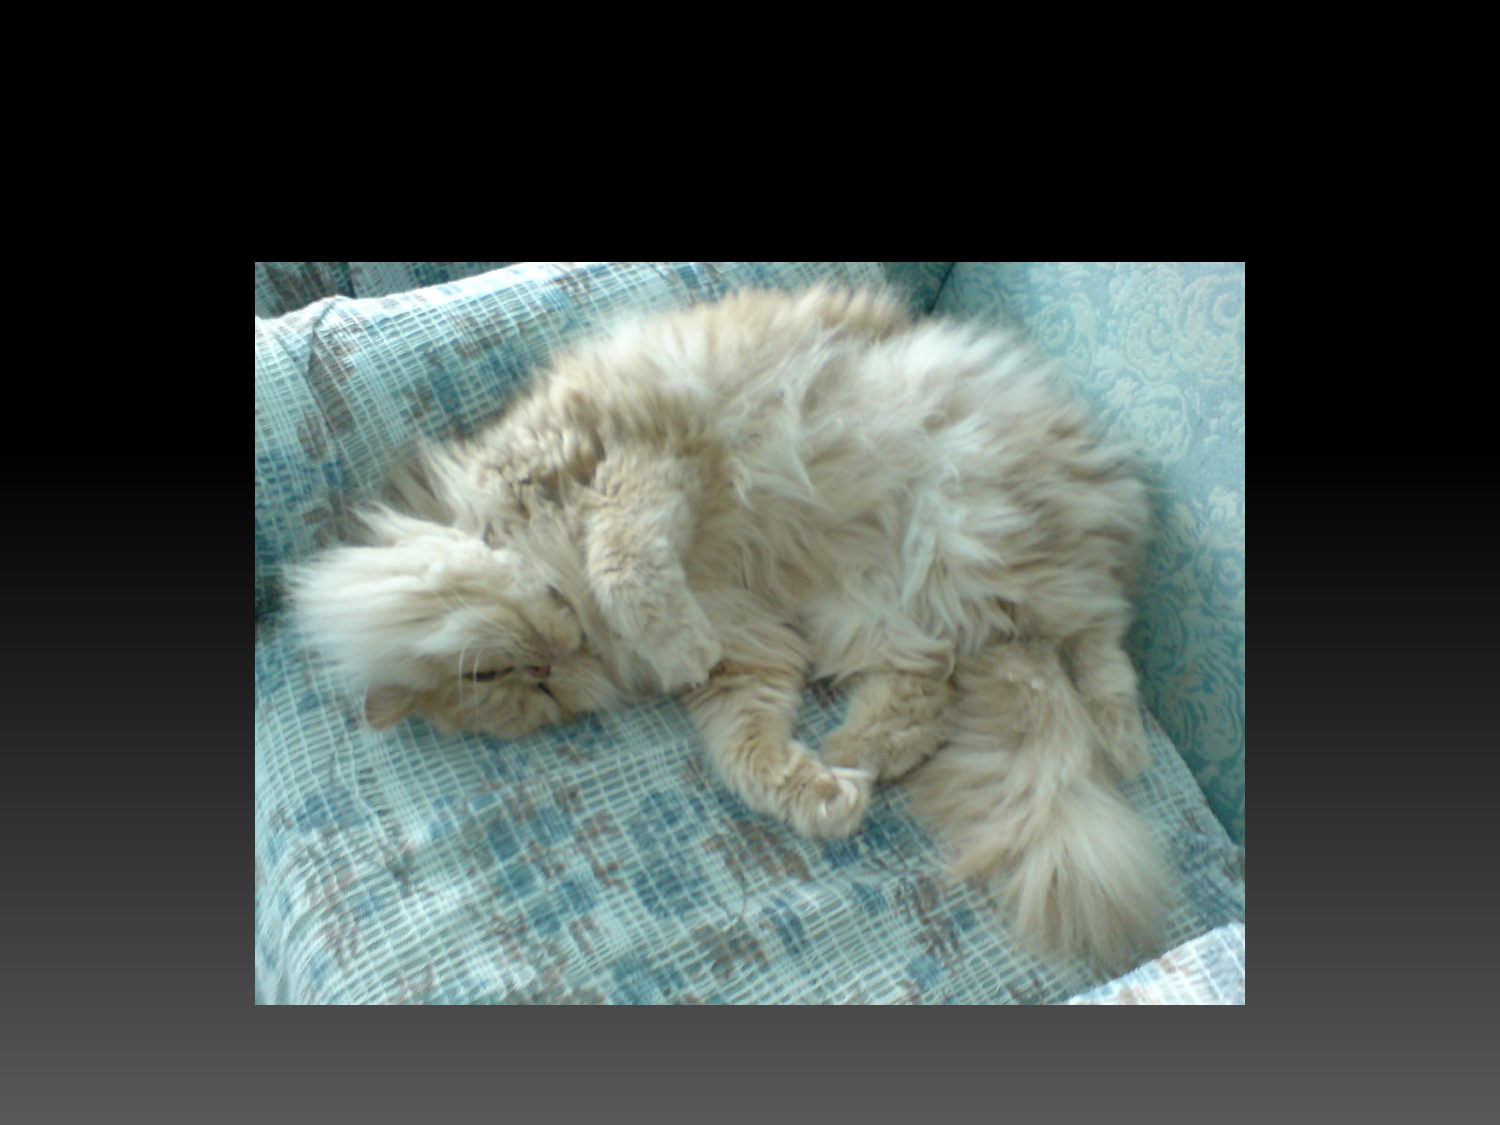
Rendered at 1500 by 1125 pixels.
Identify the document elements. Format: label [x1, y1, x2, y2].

list [254, 262, 1246, 1006]
